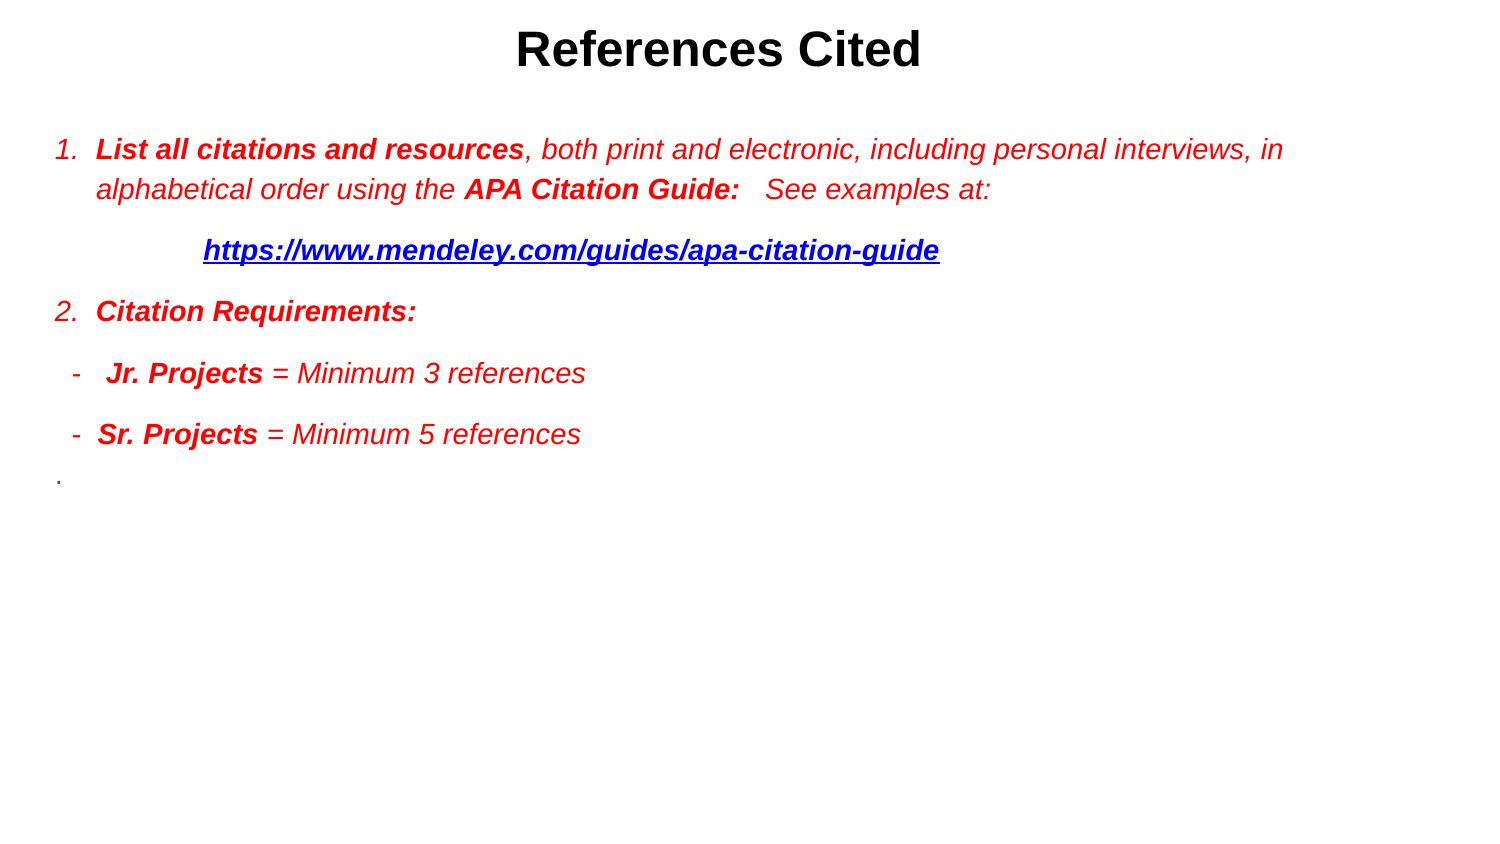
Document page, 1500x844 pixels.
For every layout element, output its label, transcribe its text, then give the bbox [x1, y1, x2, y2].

title References Cited [51, 0, 1449, 93]
list 1. List all citations and resources, both print and electronic, including personal interviews, in alphabetical order using the APA Citation Guide: See examples at: https://www.mendeley.com/guides/apa-citation-guide 2. Citation Requirements: - Jr. Projects = Minimum 3 references - Sr. Projects = Minimum 5 references . [39, 109, 1438, 749]
